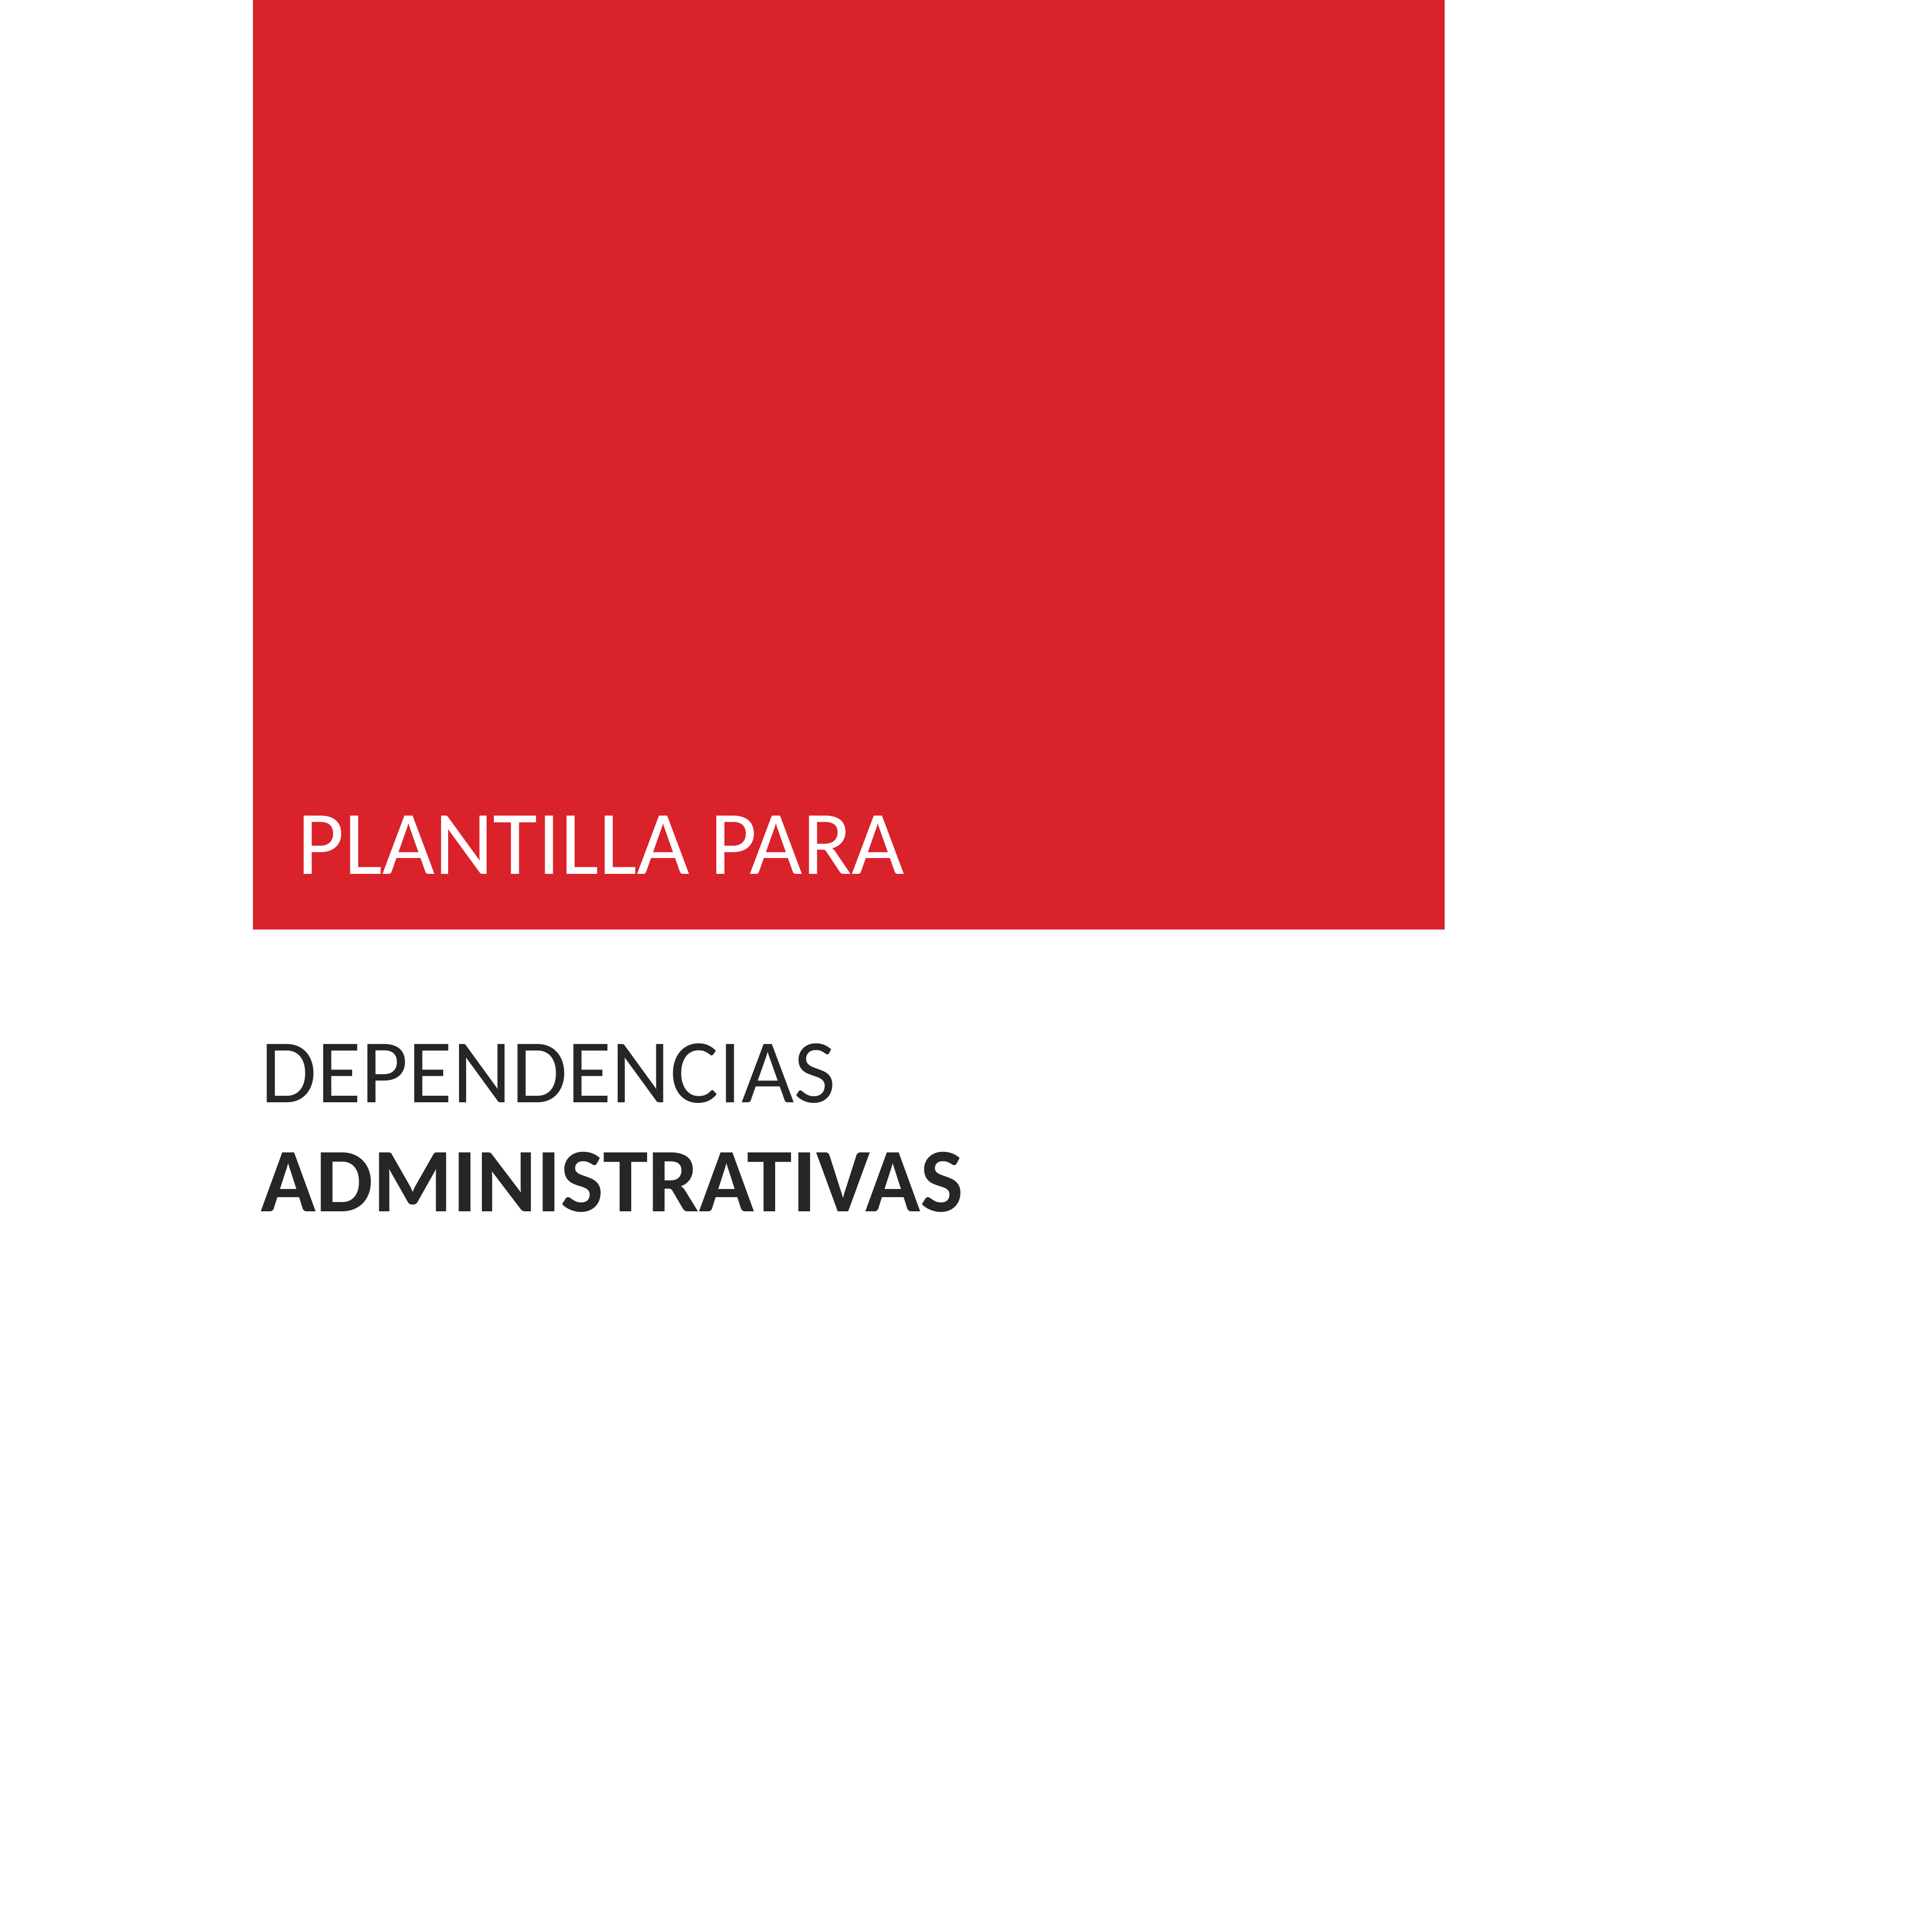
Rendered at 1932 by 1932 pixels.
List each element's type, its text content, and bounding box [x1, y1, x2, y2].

text_box DEPENDENCIAS ADMINISTRATIVAS [253, 1007, 1481, 1234]
text_box PLANTILLA PARA [289, 779, 966, 897]
text_box [252, 0, 1445, 930]
